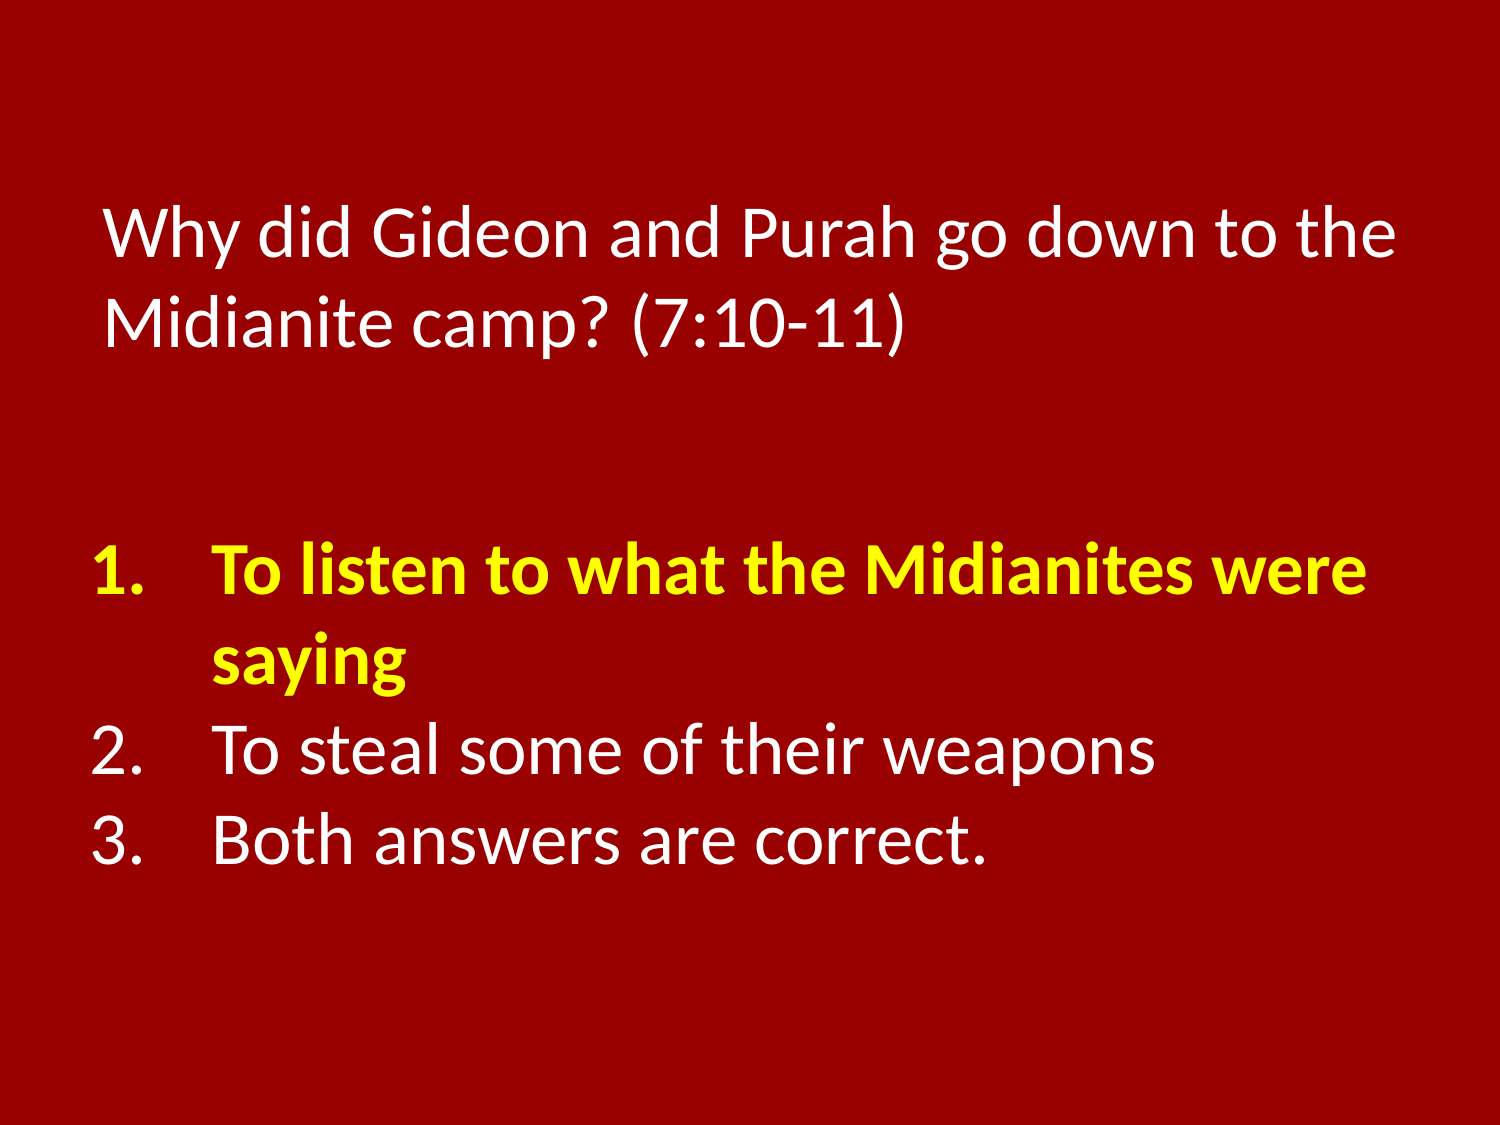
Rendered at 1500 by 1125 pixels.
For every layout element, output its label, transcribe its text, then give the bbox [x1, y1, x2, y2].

text_box To listen to what the Midianites were saying To steal some of their weapons Both answers are correct. [74, 512, 1425, 888]
text_box Why did Gideon and Purah go down to the Midianite camp? (7:10-11) [87, 174, 1425, 370]
